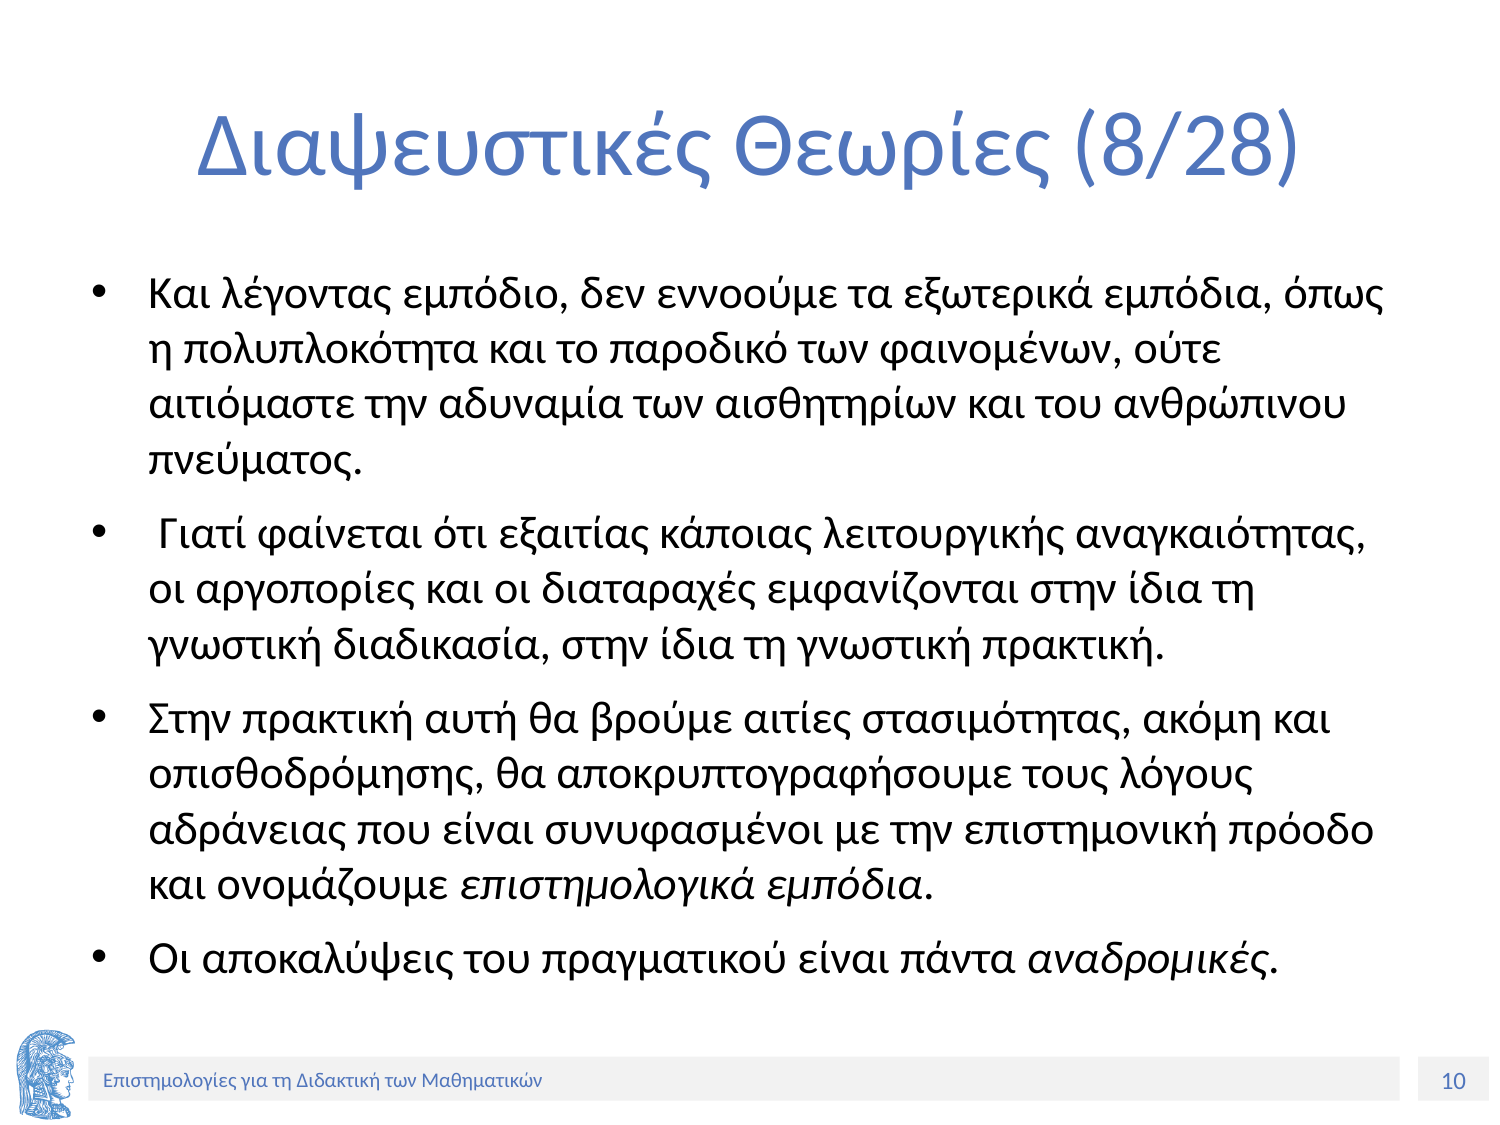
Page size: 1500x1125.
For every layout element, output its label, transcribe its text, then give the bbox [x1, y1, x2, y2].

picture [9, 1026, 81, 1120]
list Και λέγοντας εμπόδιο, δεν εννοούμε τα εξωτερικά εμπόδια, όπως η πολυπλοκότητα και το παροδικό των φαινομένων, ούτε αιτιόμαστε την αδυναμία των αισθητηρίων και του ανθρώπινου πνεύματος. Γιατί φαίνεται ότι εξαιτίας κάποιας λειτουργικής αναγκαιότητας, οι αργοπορίες και οι διαταραχές εμφανίζονται στην ίδια τη γνωστική διαδικασία, στην ίδια τη γνωστική πρακτική. Στην πρακτική αυτή θα βρούμε αιτίες στασιμότητας, ακόμη και οπισθοδρόμησης, θα αποκρυπτογραφήσουμε τους λόγους αδράνειας που είναι συνυφασμένοι με την επιστημονική πρόοδο και ονομάζουμε επιστημολογικά εμπόδια. Οι αποκαλύψεις του πραγματικού είναι πάντα αναδρομικές. [76, 255, 1427, 998]
title Διαψευστικές Θεωρίες (8/28) [75, 45, 1425, 233]
